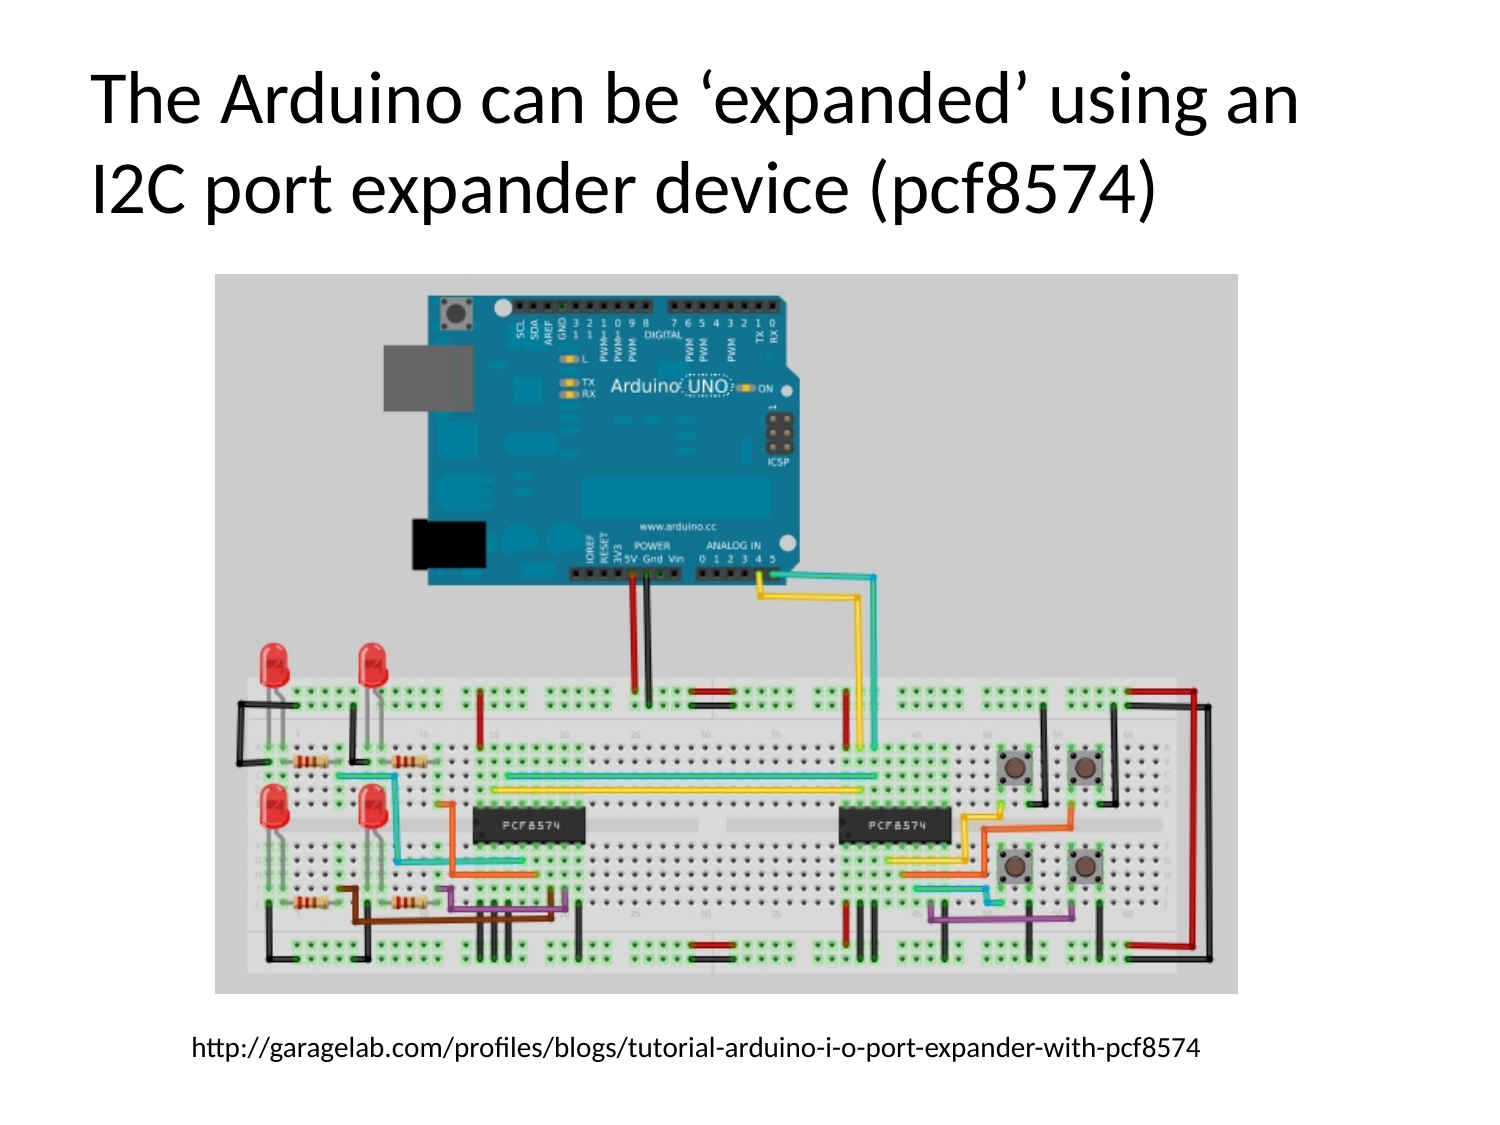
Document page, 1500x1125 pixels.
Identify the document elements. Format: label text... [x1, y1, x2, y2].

picture [215, 274, 1238, 994]
text_box http://garagelab.com/profiles/blogs/tutorial-arduino-i-o-port-expander-with-pcf8574 [176, 1021, 1277, 1071]
title The Arduino can be ‘expanded’ using an I2C port expander device (pcf8574) [75, 45, 1425, 233]
